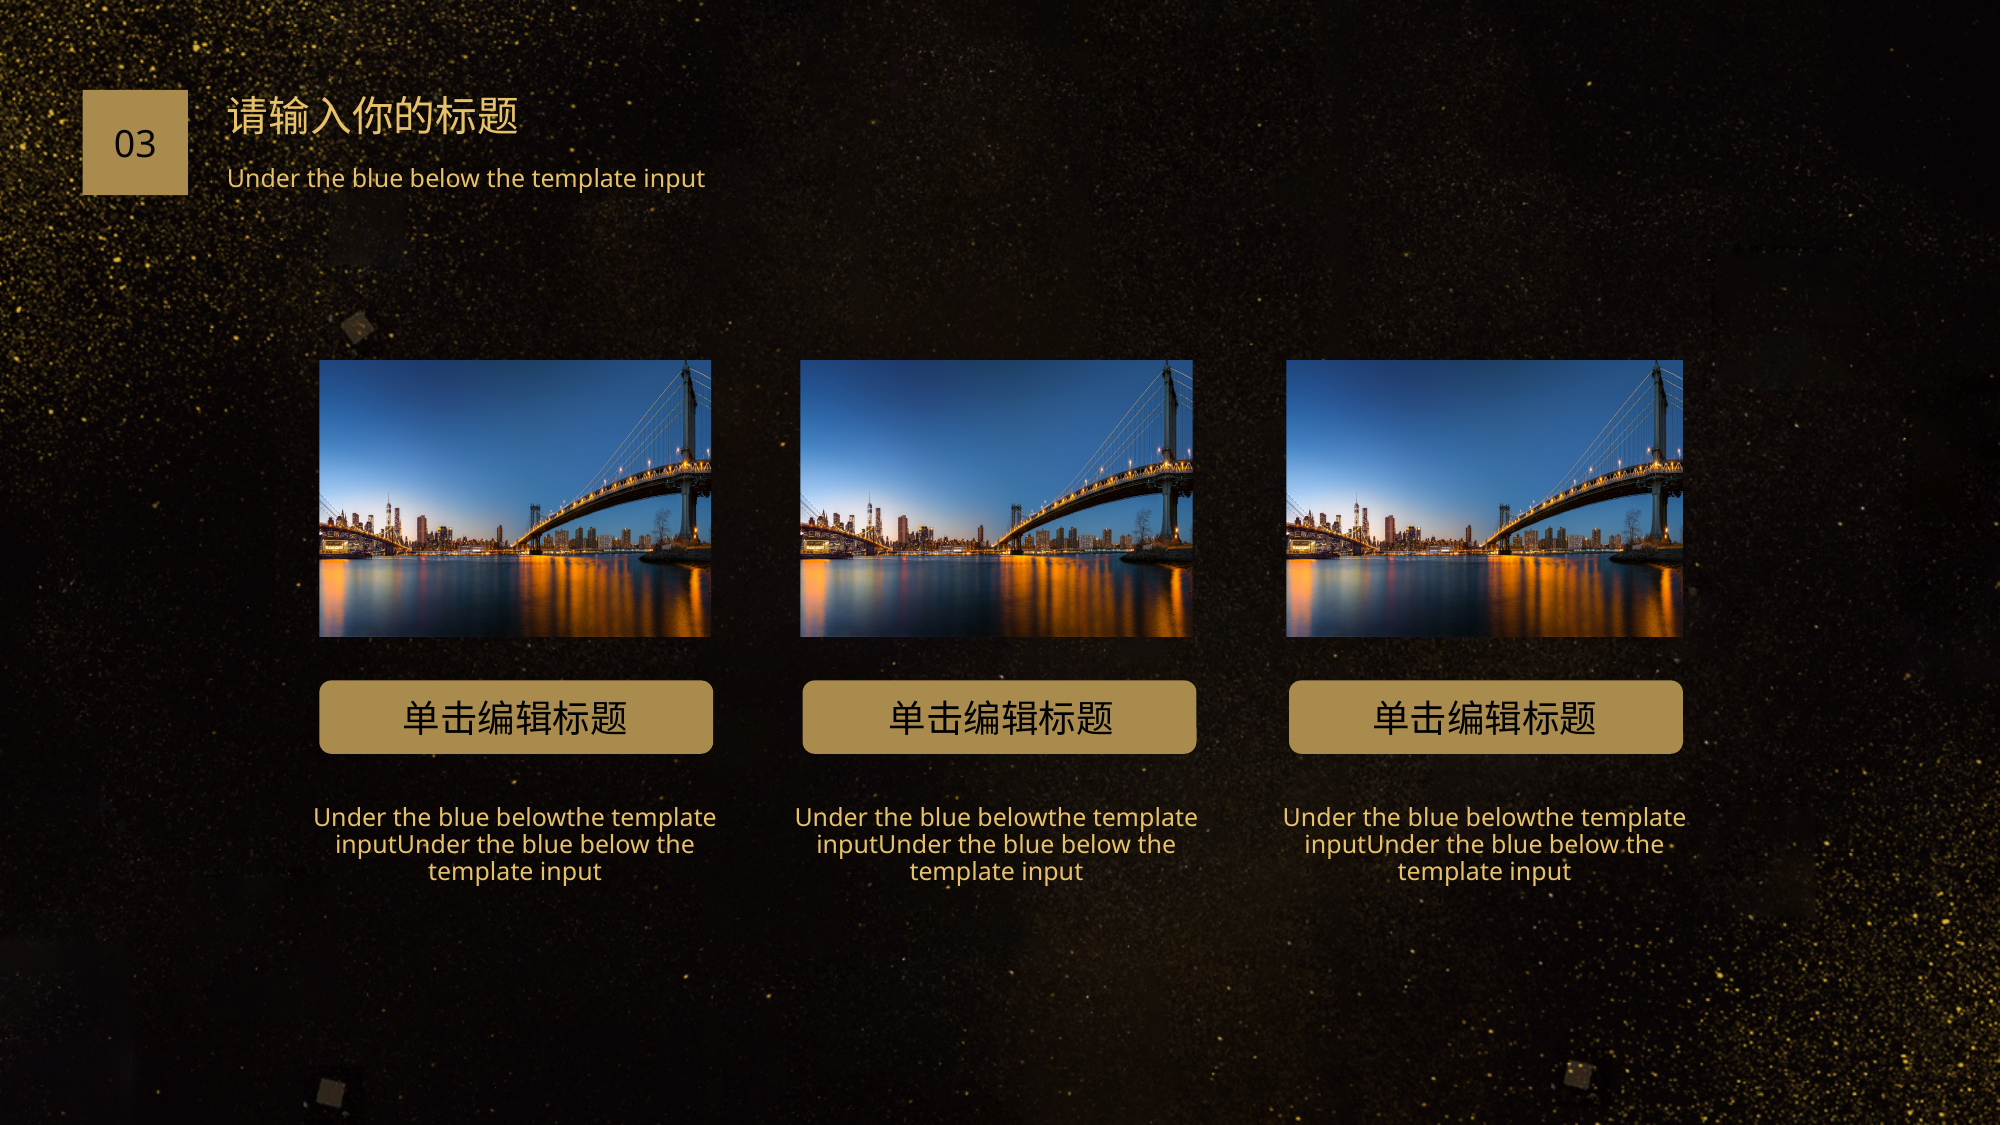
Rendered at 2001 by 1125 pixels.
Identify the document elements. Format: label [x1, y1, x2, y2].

text_box [298, 360, 1702, 895]
text_box [82, 82, 742, 201]
picture [0, 0, 2000, 1125]
